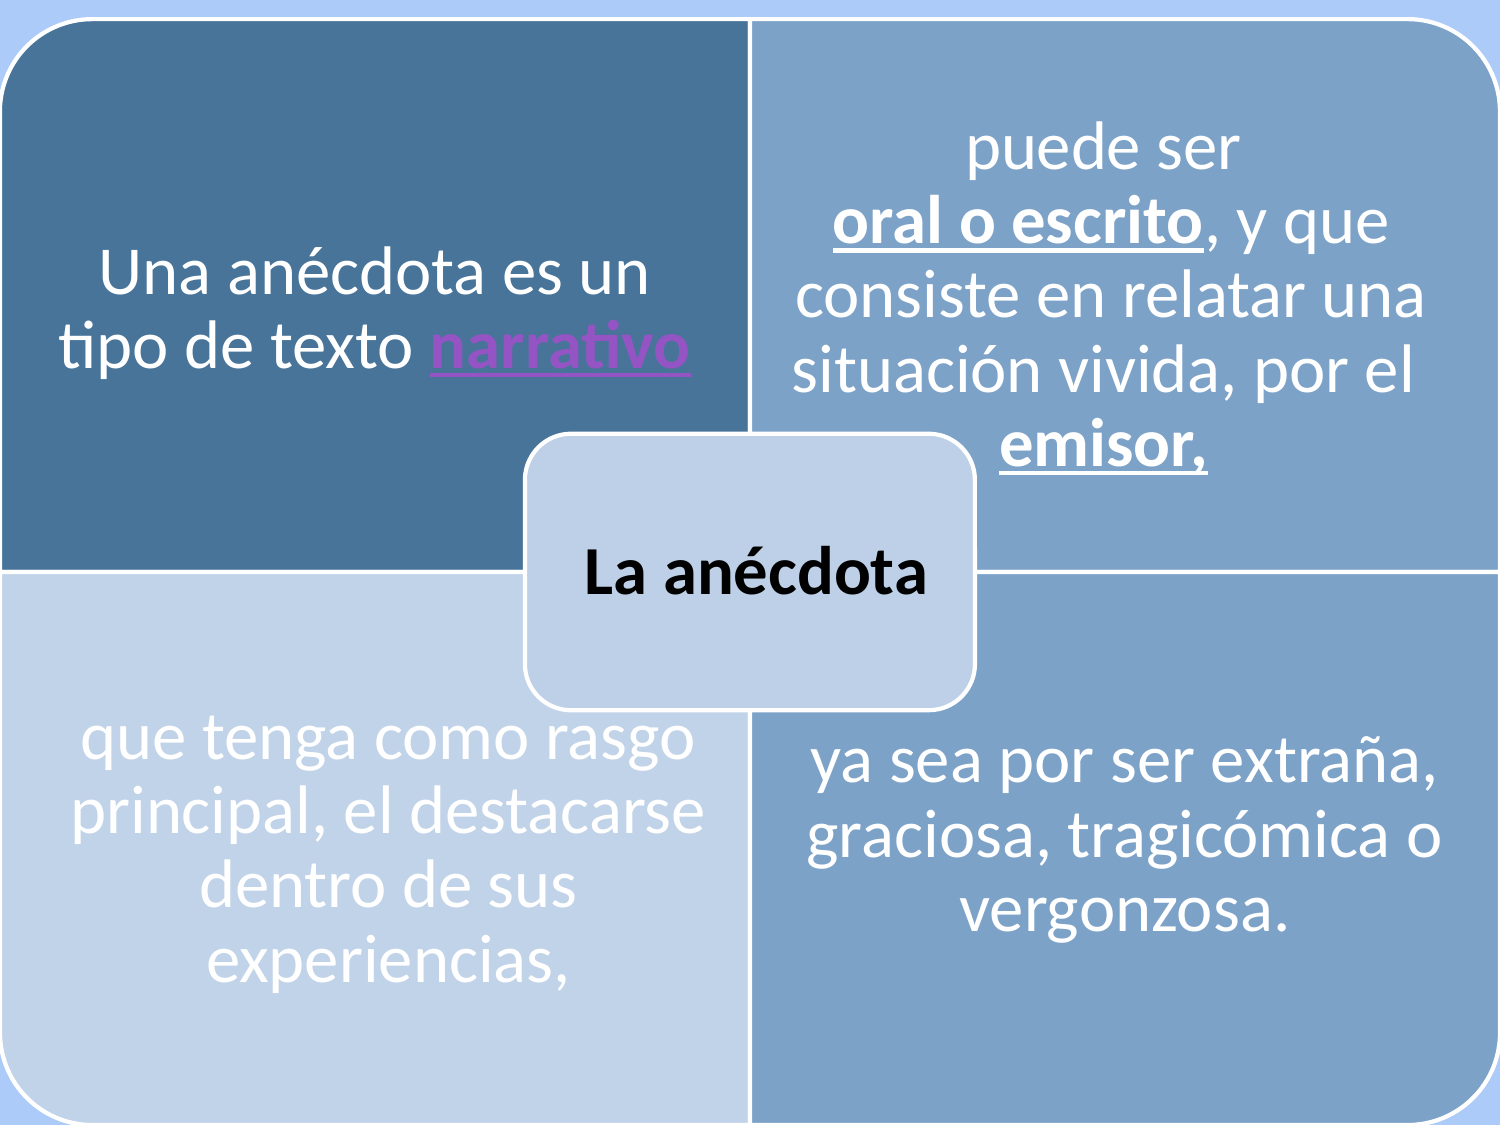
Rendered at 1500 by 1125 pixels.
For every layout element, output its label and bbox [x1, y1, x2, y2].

text_box [0, 18, 1500, 1125]
